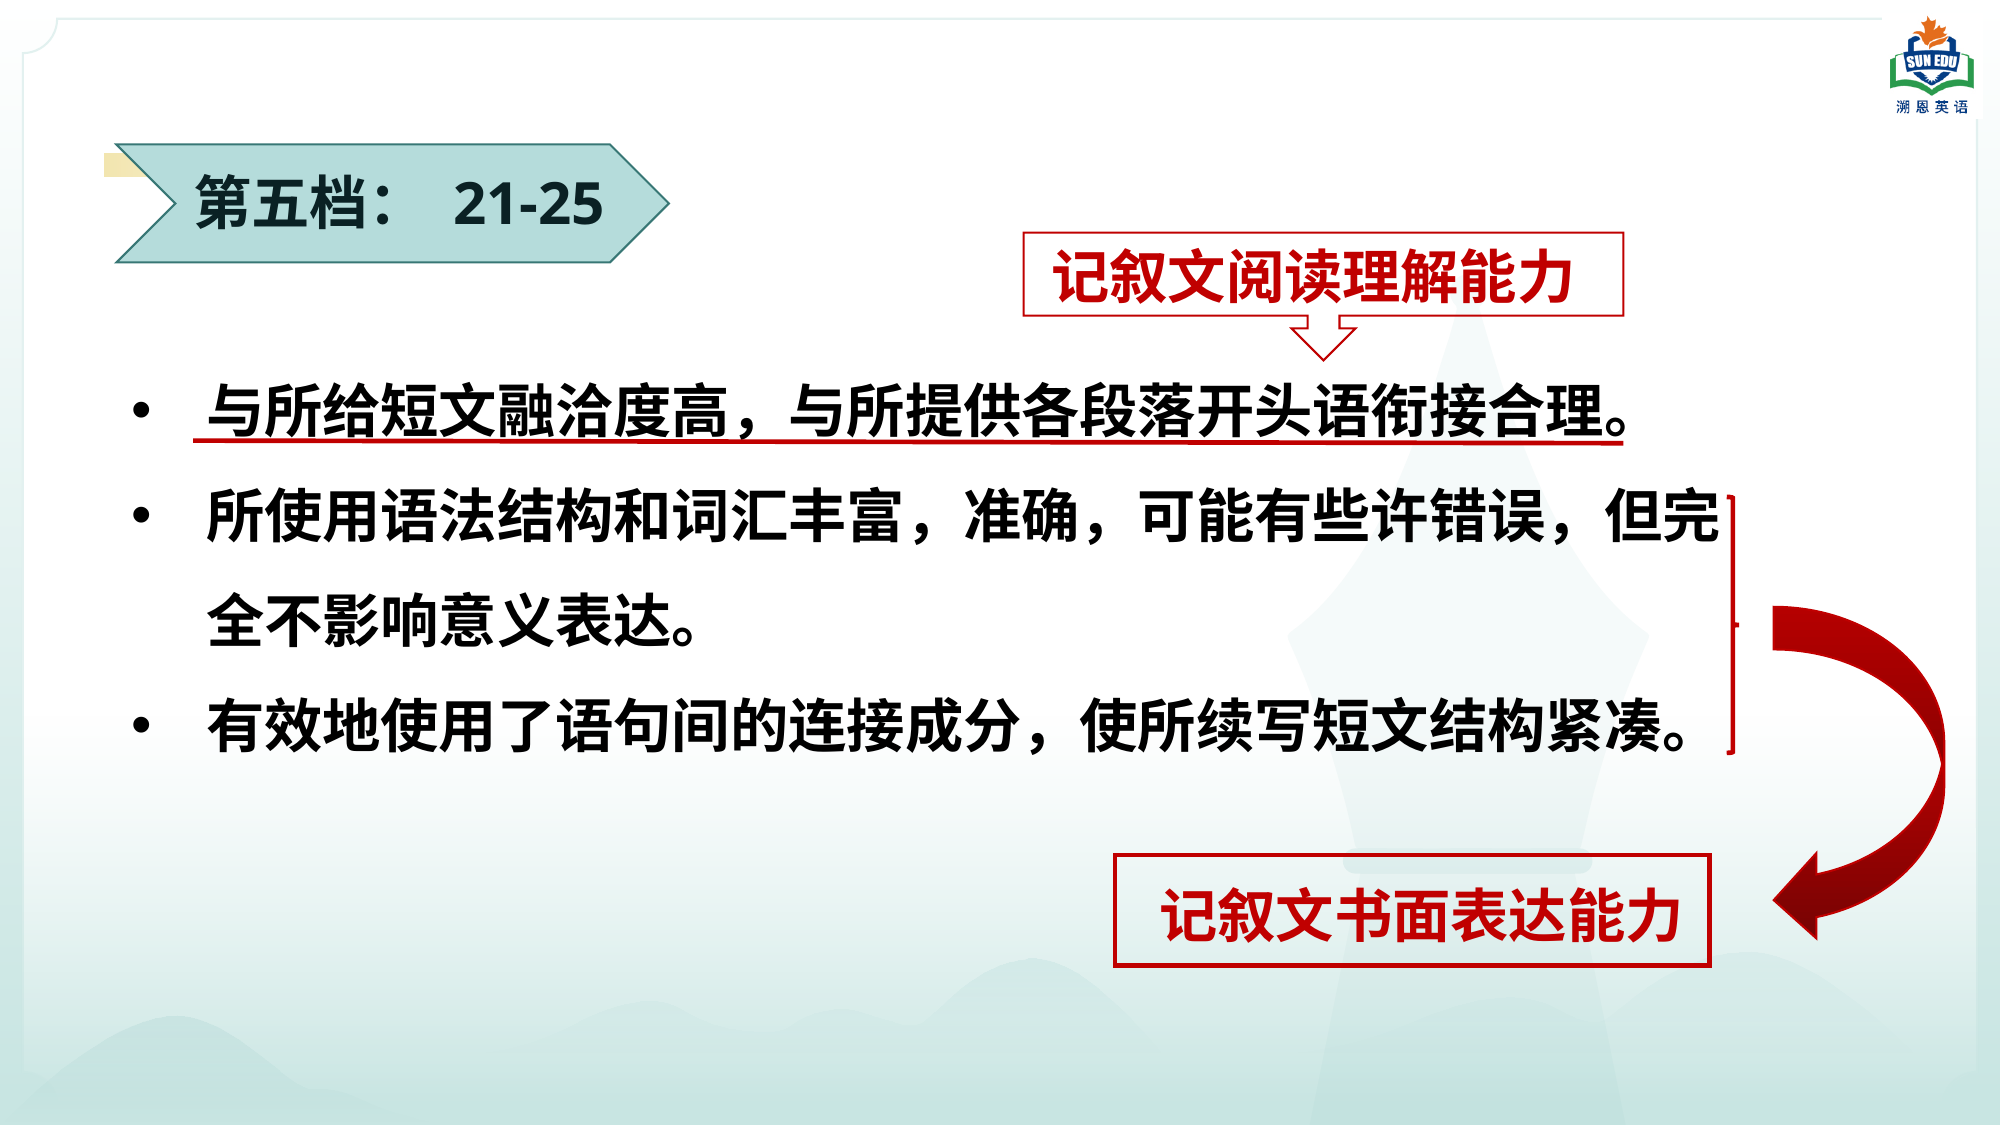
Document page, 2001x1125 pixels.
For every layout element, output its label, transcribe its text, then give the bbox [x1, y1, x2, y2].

text_box [113, 143, 630, 264]
picture [1882, 13, 1983, 119]
text_box [1114, 854, 1710, 967]
text_box 记叙文书面表达能力 [1144, 871, 1739, 957]
text_box [1022, 231, 1625, 362]
text_box [1772, 605, 1946, 941]
text_box 与所给短文融洽度高，与所提供各段落开头语衔接合理。 所使用语法结构和词汇丰富，准确，可能有些许错误，但完全不影响意义表达。 有效地使用了语句间的连接成分，使所续写短文结构紧凑。 [116, 332, 1788, 767]
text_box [193, 440, 1624, 444]
text_box [1726, 496, 1739, 754]
text_box 第五档： 21-25 [178, 158, 725, 244]
